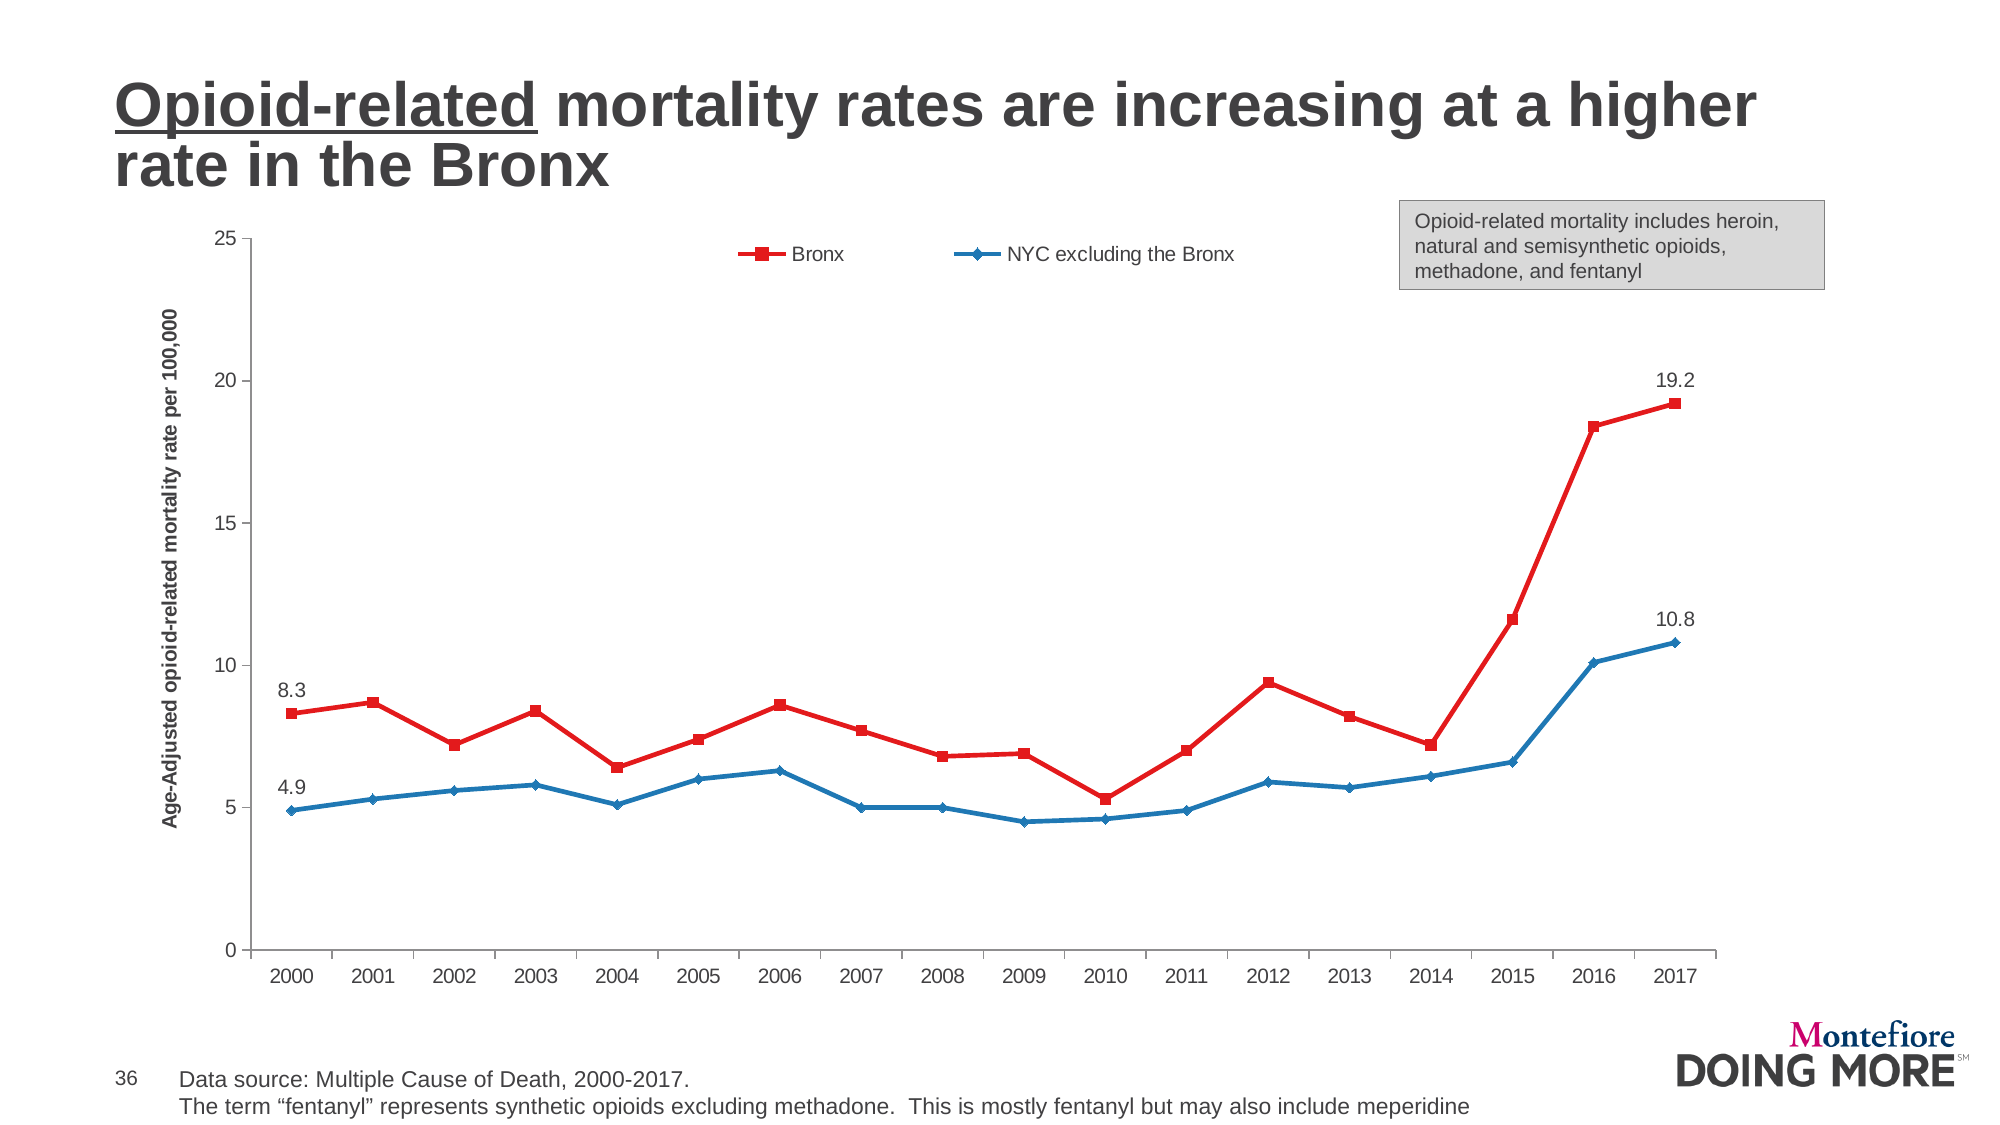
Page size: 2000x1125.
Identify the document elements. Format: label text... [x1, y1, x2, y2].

text_box Opioid-related mortality includes heroin, natural and semisynthetic opioids, methadone, and fentanyl [1399, 200, 1825, 290]
chart [149, 224, 1748, 1026]
text_box Data source: Multiple Cause of Death, 2000-2017. The term “fentanyl” represents synthetic opioids excluding methadone. This is mostly fentanyl but may also include meperidine [164, 1057, 1660, 1125]
title Opioid-related mortality rates are increasing at a higher rate in the Bronx [99, 70, 1900, 207]
